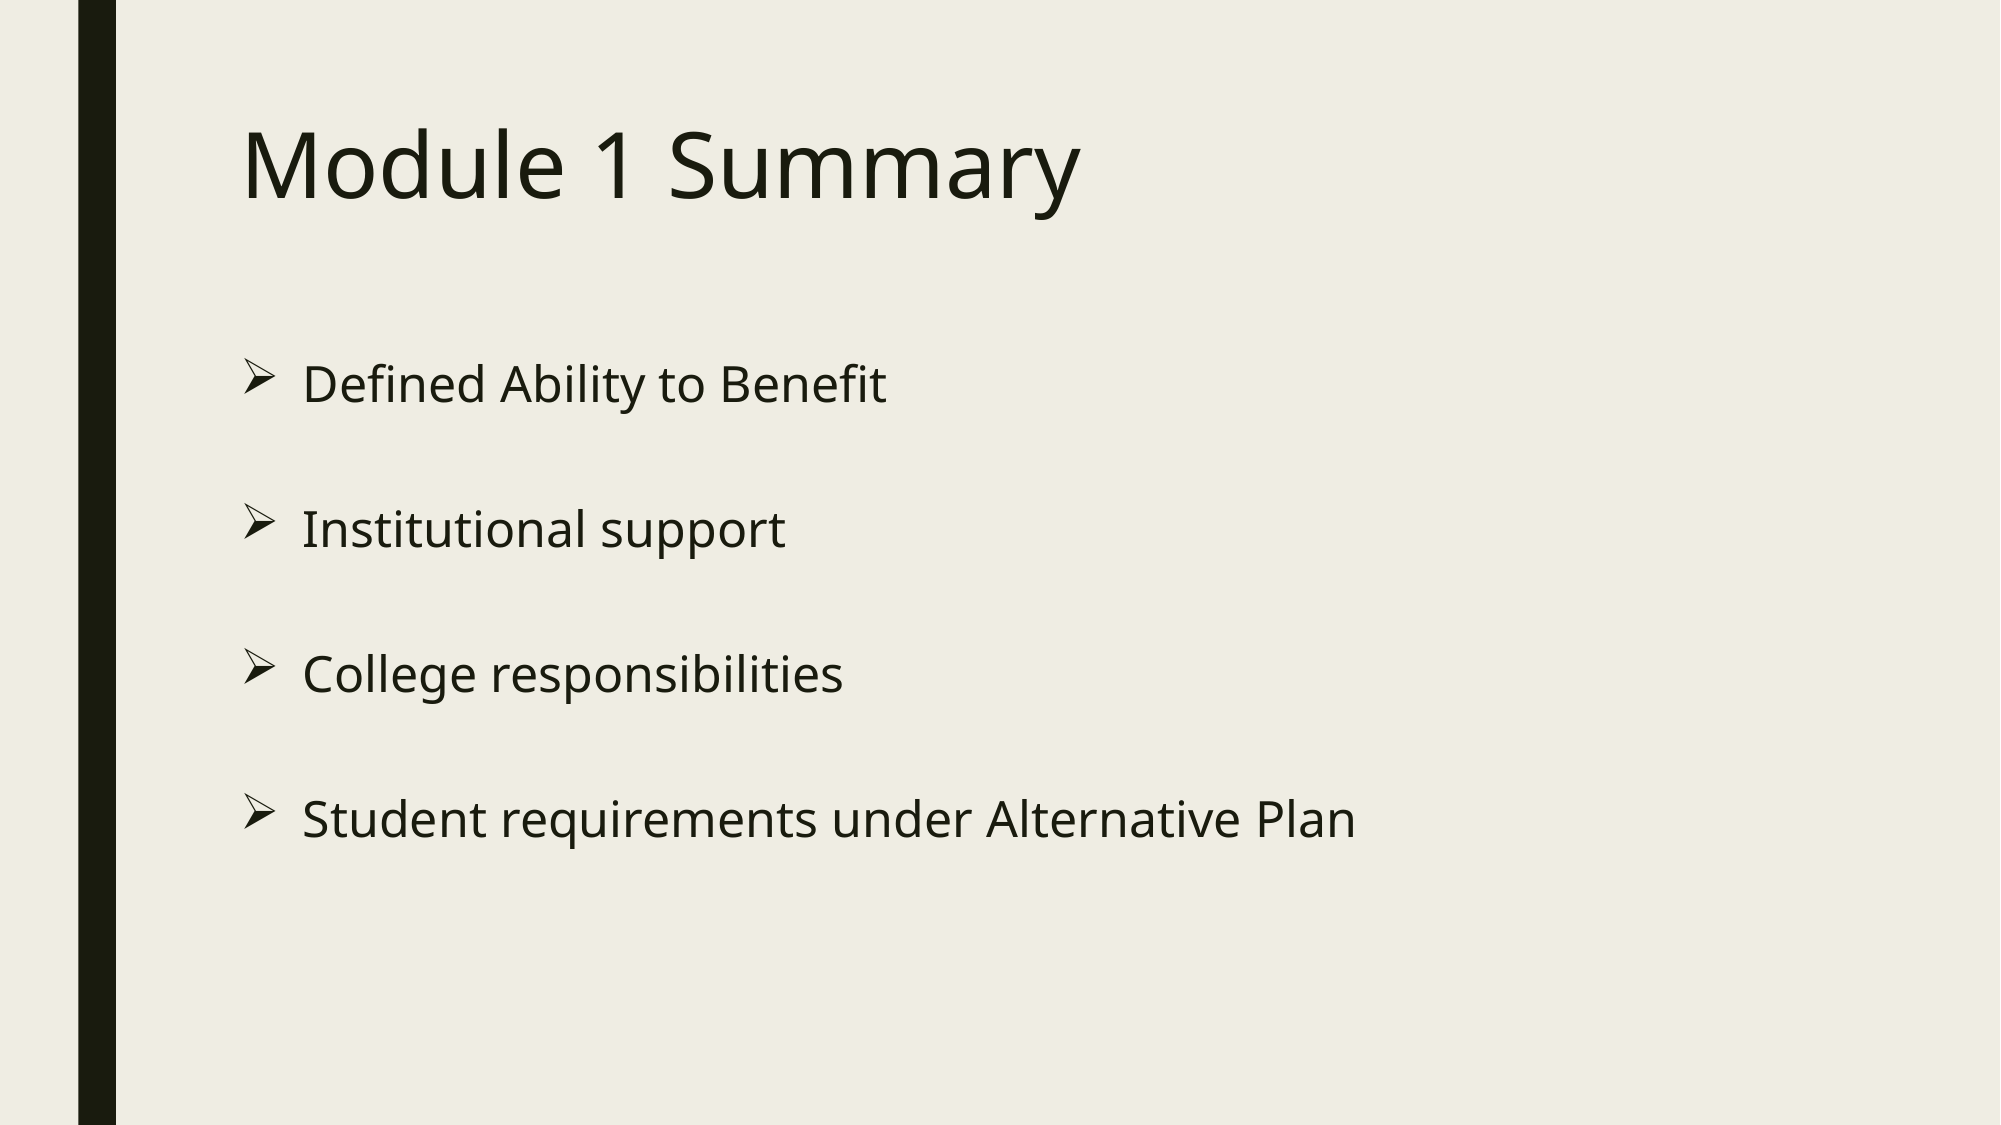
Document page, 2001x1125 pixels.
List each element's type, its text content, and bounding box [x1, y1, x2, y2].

list Defined Ability to Benefit Institutional support College responsibilities Student requirements under Alternative Plan [225, 284, 1800, 1047]
title Module 1 Summary [225, 112, 1800, 236]
